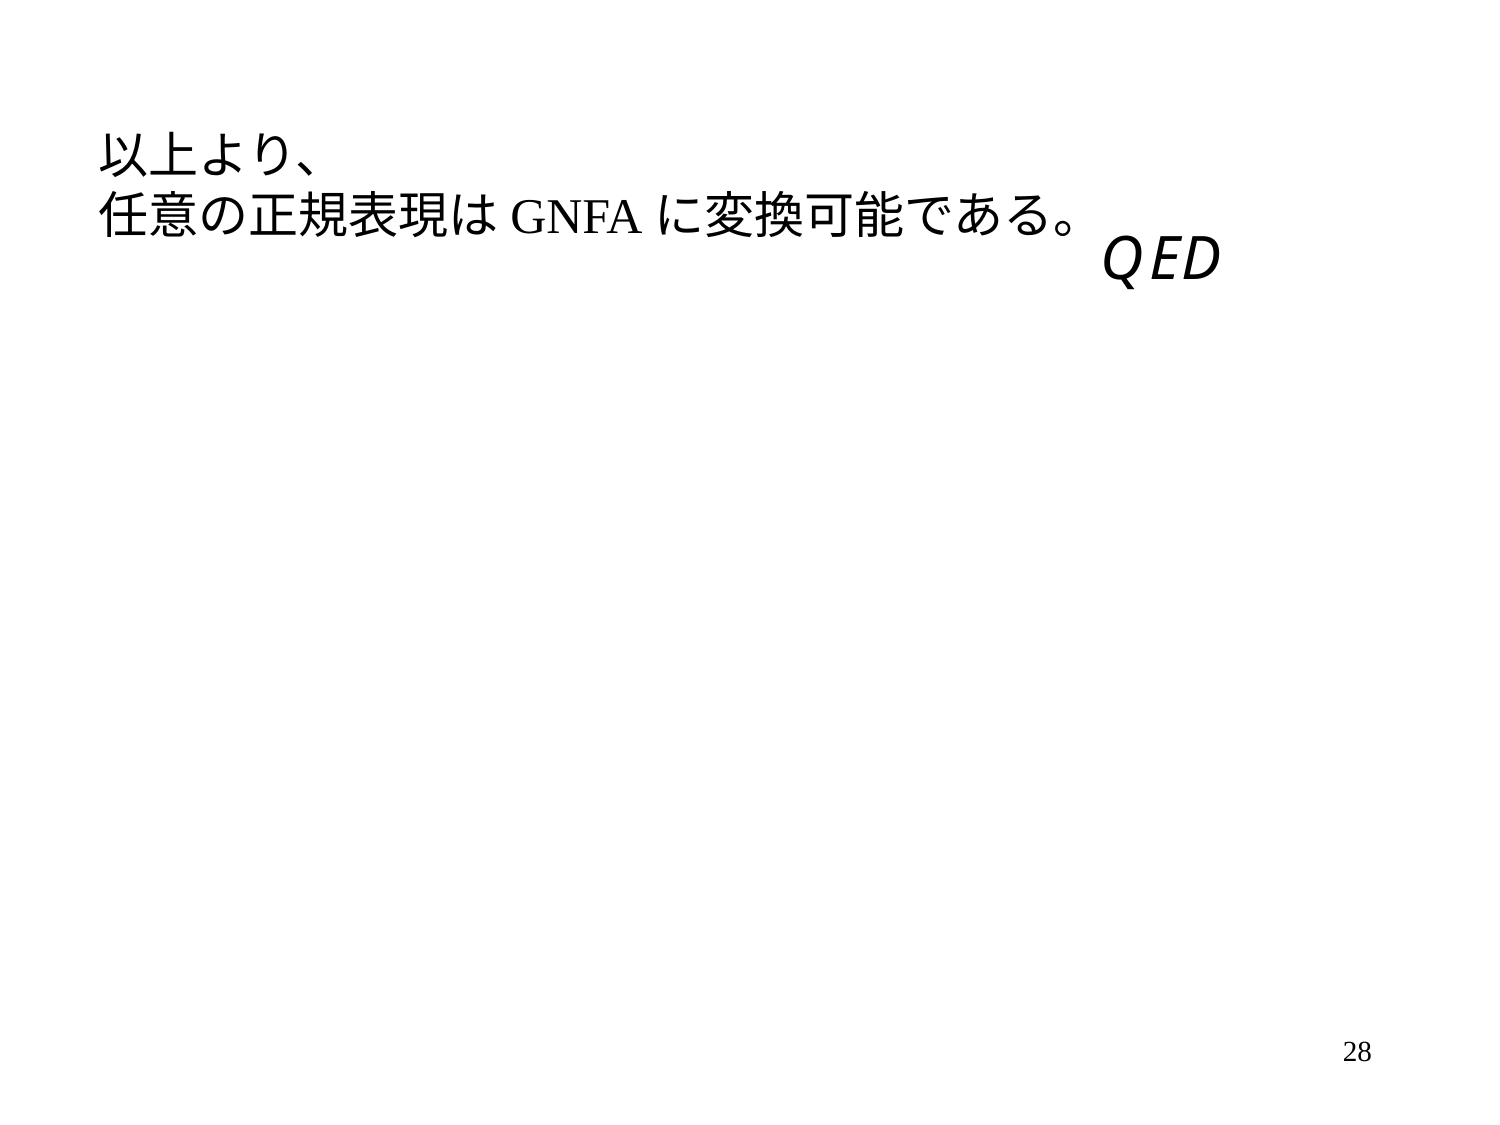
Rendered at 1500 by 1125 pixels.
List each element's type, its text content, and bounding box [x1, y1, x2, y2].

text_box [1099, 224, 1251, 301]
text_box 以上より、 任意の正規表現はGNFAに変換可能である。 [83, 115, 1119, 251]
slide_number 28 [1074, 1024, 1388, 1101]
